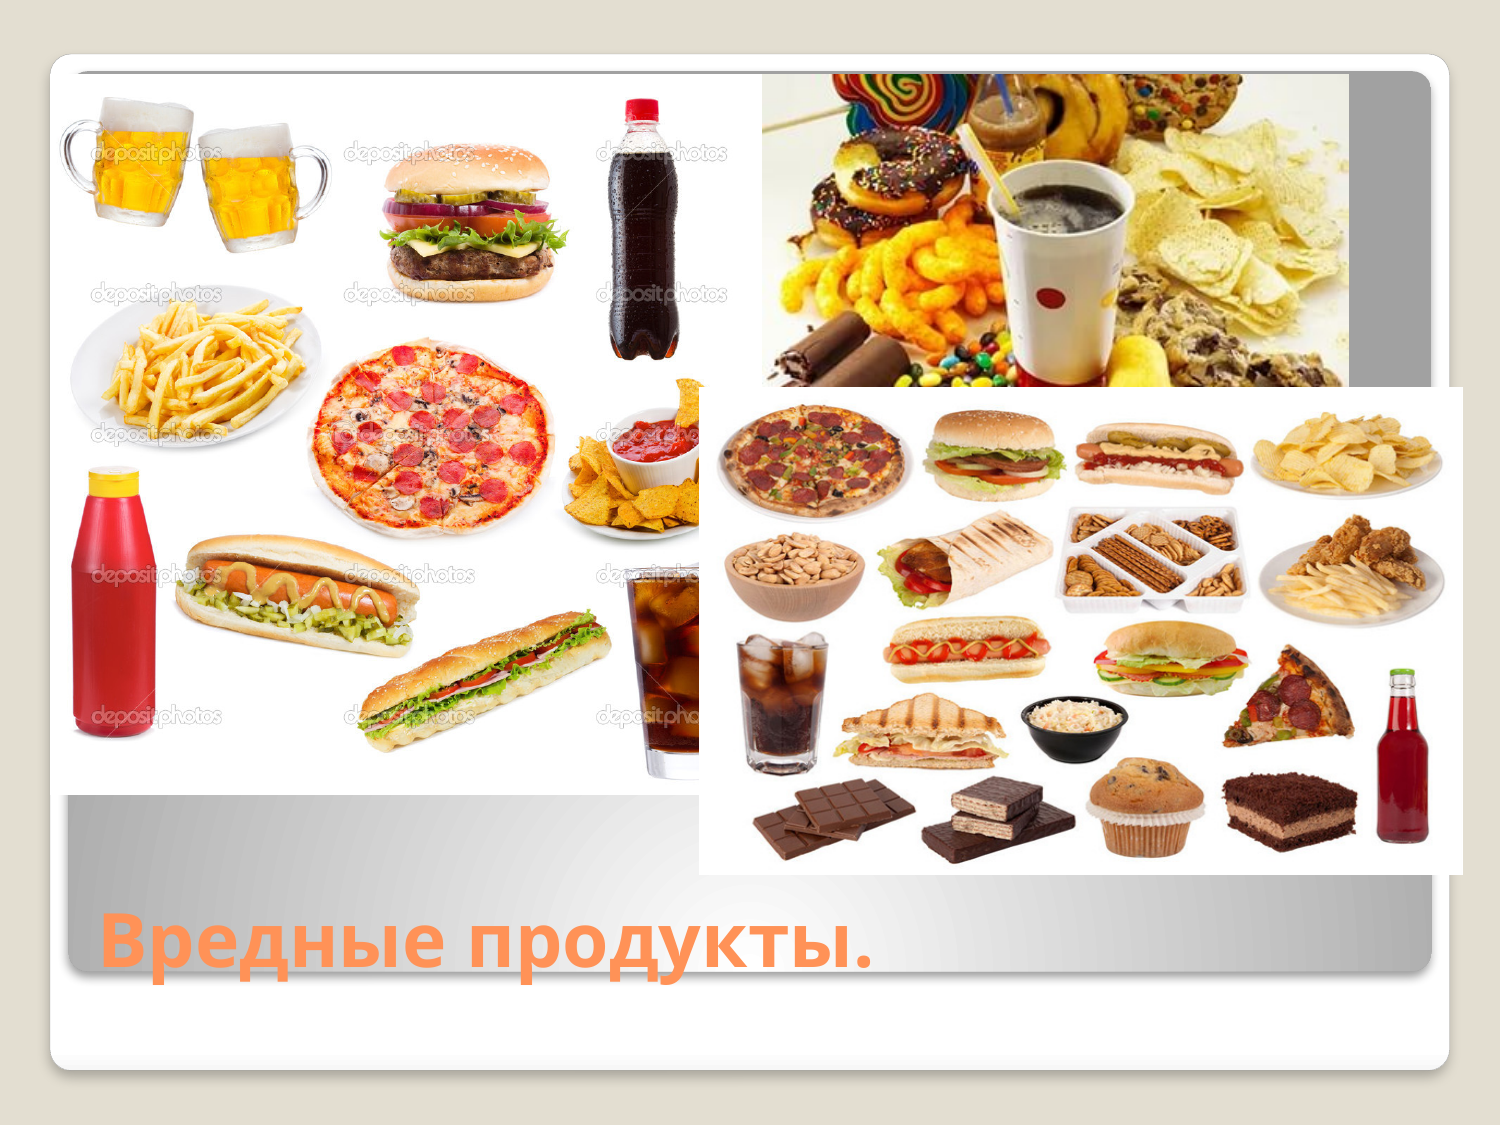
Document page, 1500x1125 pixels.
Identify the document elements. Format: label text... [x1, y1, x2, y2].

title Вредные продукты. [82, 817, 1425, 990]
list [49, 74, 761, 796]
picture [699, 74, 1463, 876]
